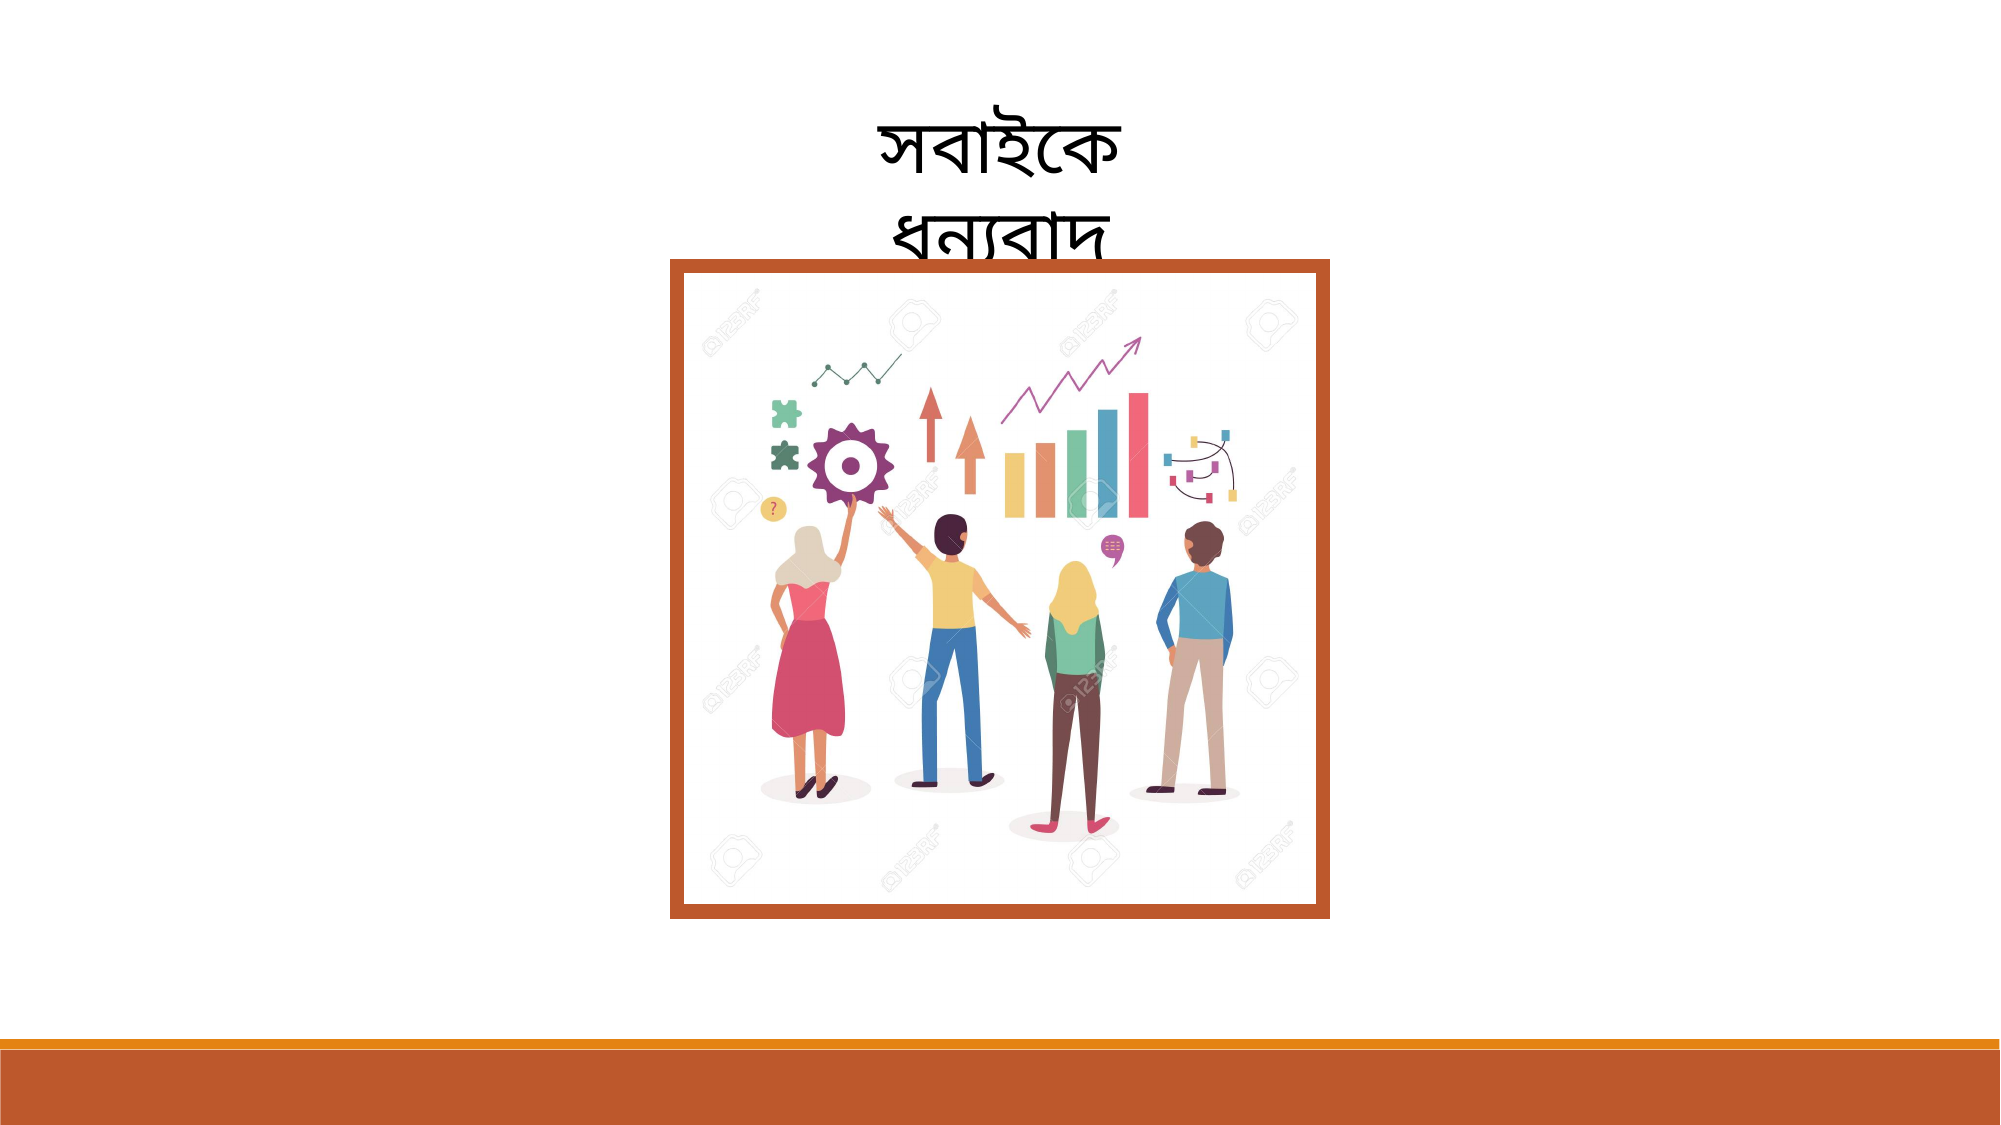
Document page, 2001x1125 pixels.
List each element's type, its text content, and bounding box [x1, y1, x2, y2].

text_box সবাইকে ধন্যবাদ [787, 91, 1212, 259]
picture [683, 272, 1317, 905]
